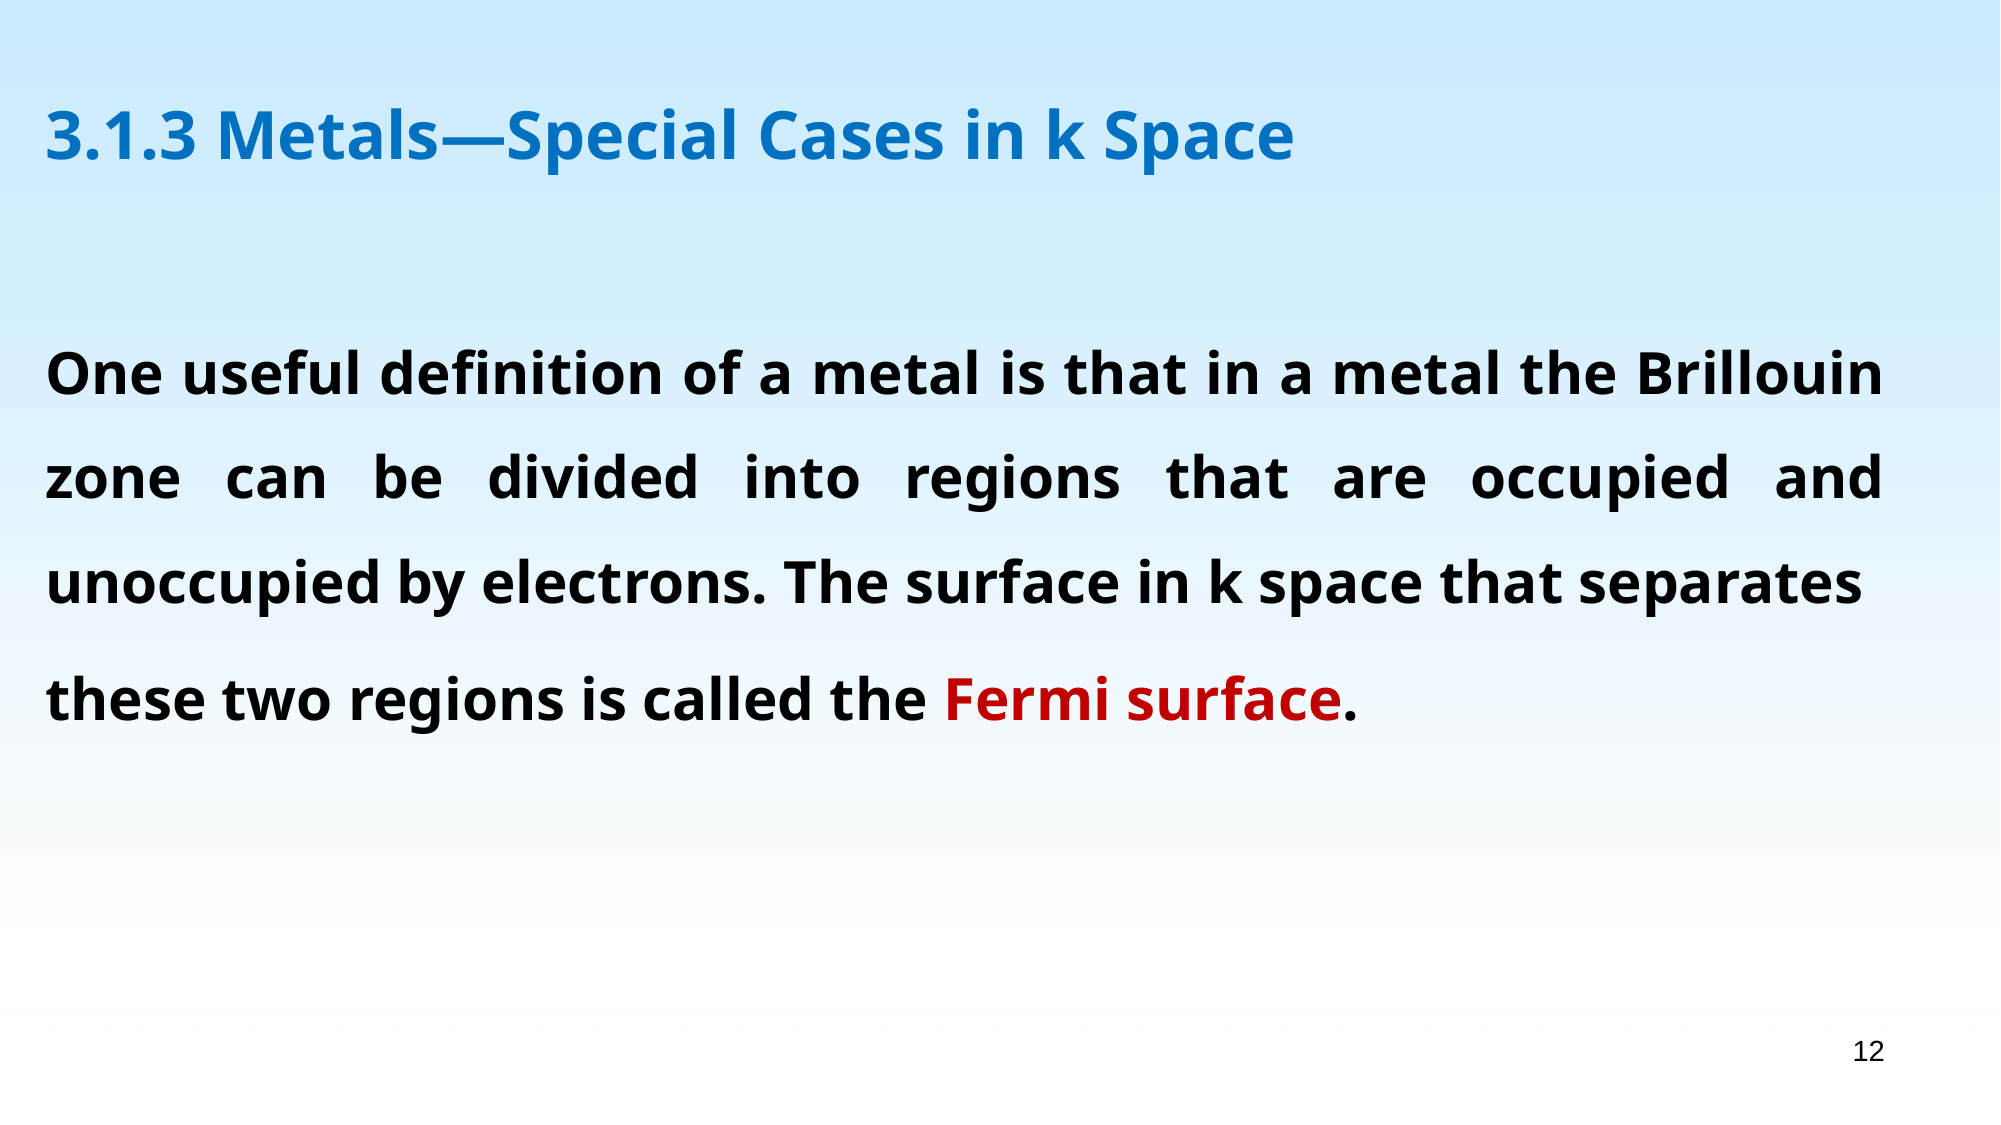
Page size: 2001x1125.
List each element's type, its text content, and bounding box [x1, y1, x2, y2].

slide_number 12 [1433, 1024, 1900, 1103]
list 3.1.3 Metals—Special Cases in k Space One useful definition of a metal is that in a metal the Brillouin zone can be divided into regions that are occupied and unoccupied by electrons. The surface in k space that separates these two regions is called the Fermi surface. [30, 84, 1900, 828]
picture [0, 0, 2001, 1125]
